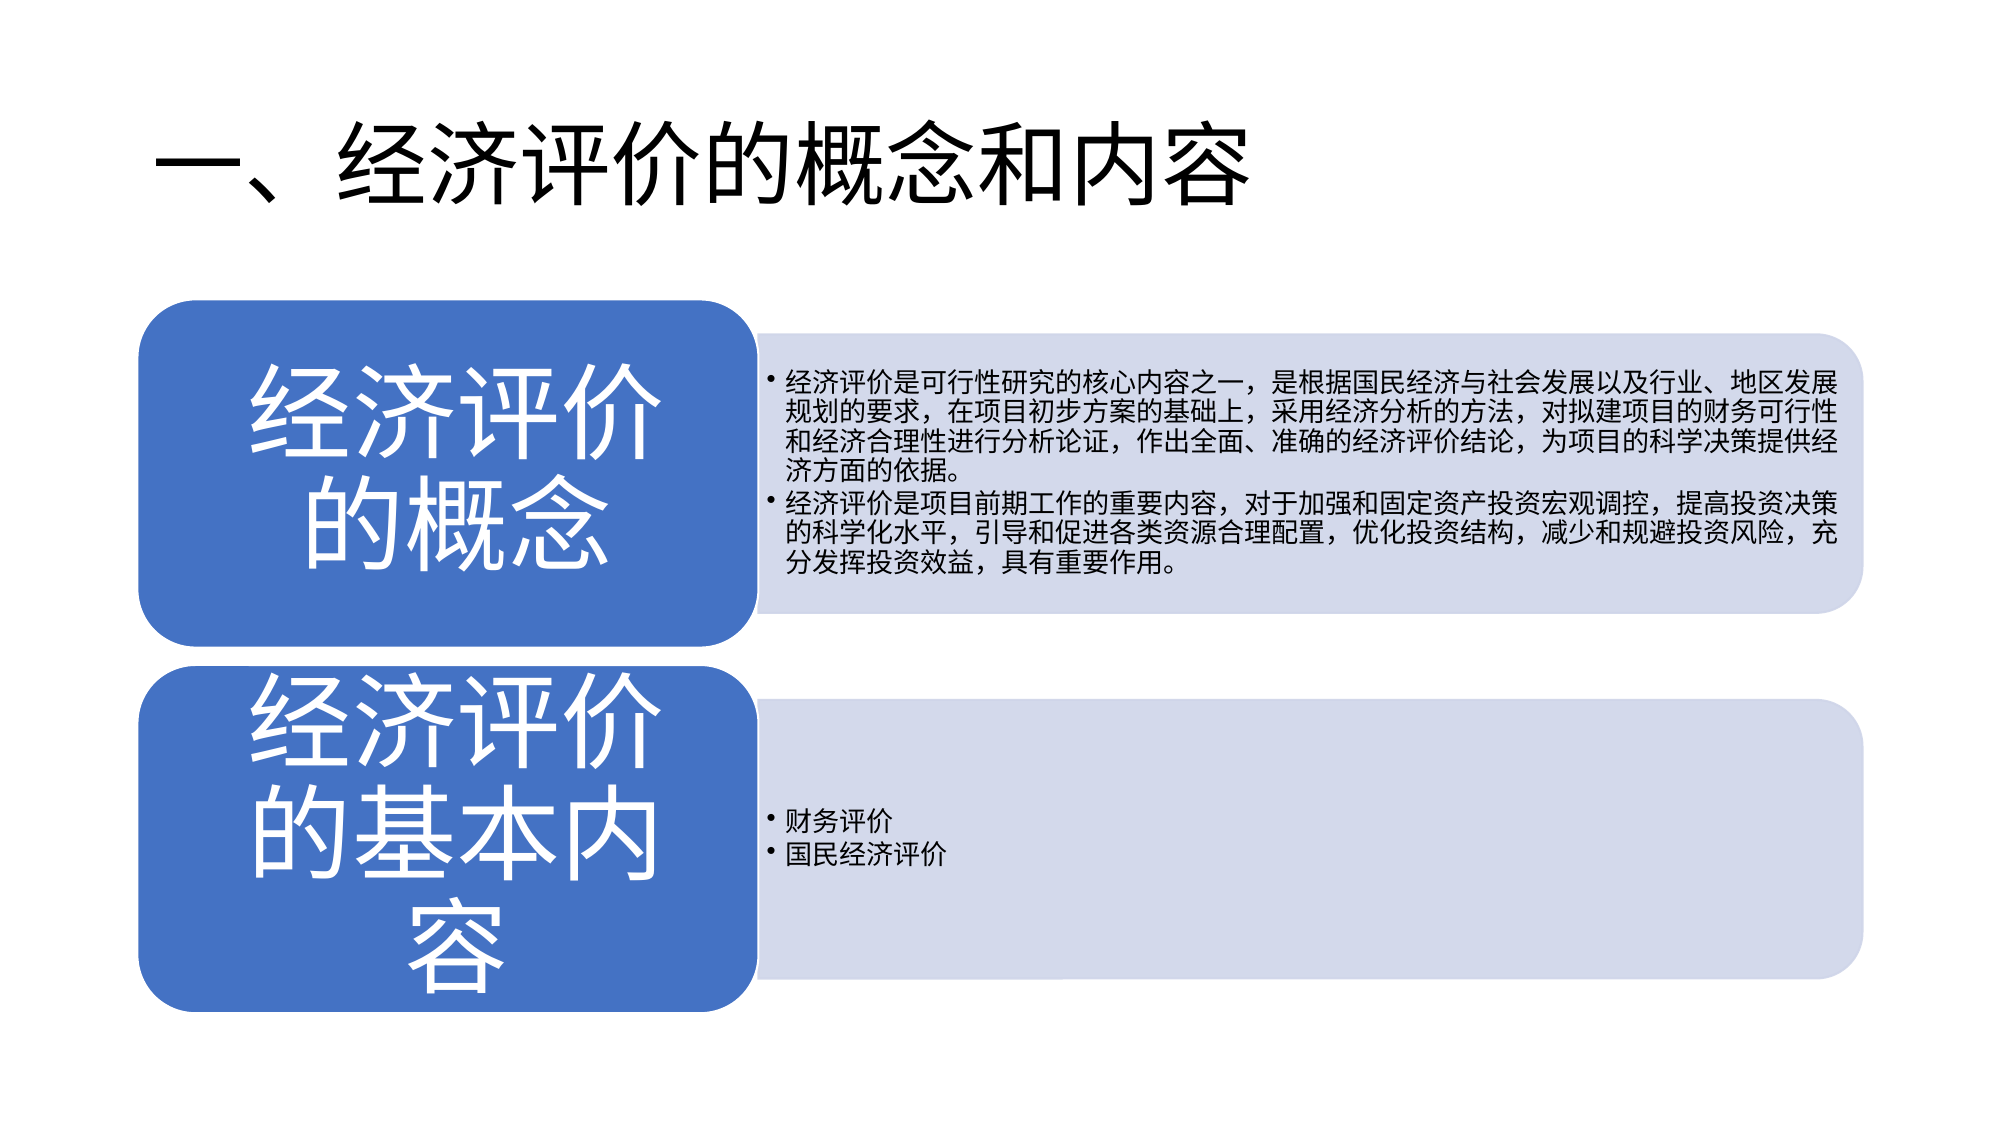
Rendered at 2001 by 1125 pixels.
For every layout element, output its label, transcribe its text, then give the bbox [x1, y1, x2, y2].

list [137, 299, 1863, 1014]
title 一、经济评价的概念和内容 [137, 59, 1863, 278]
